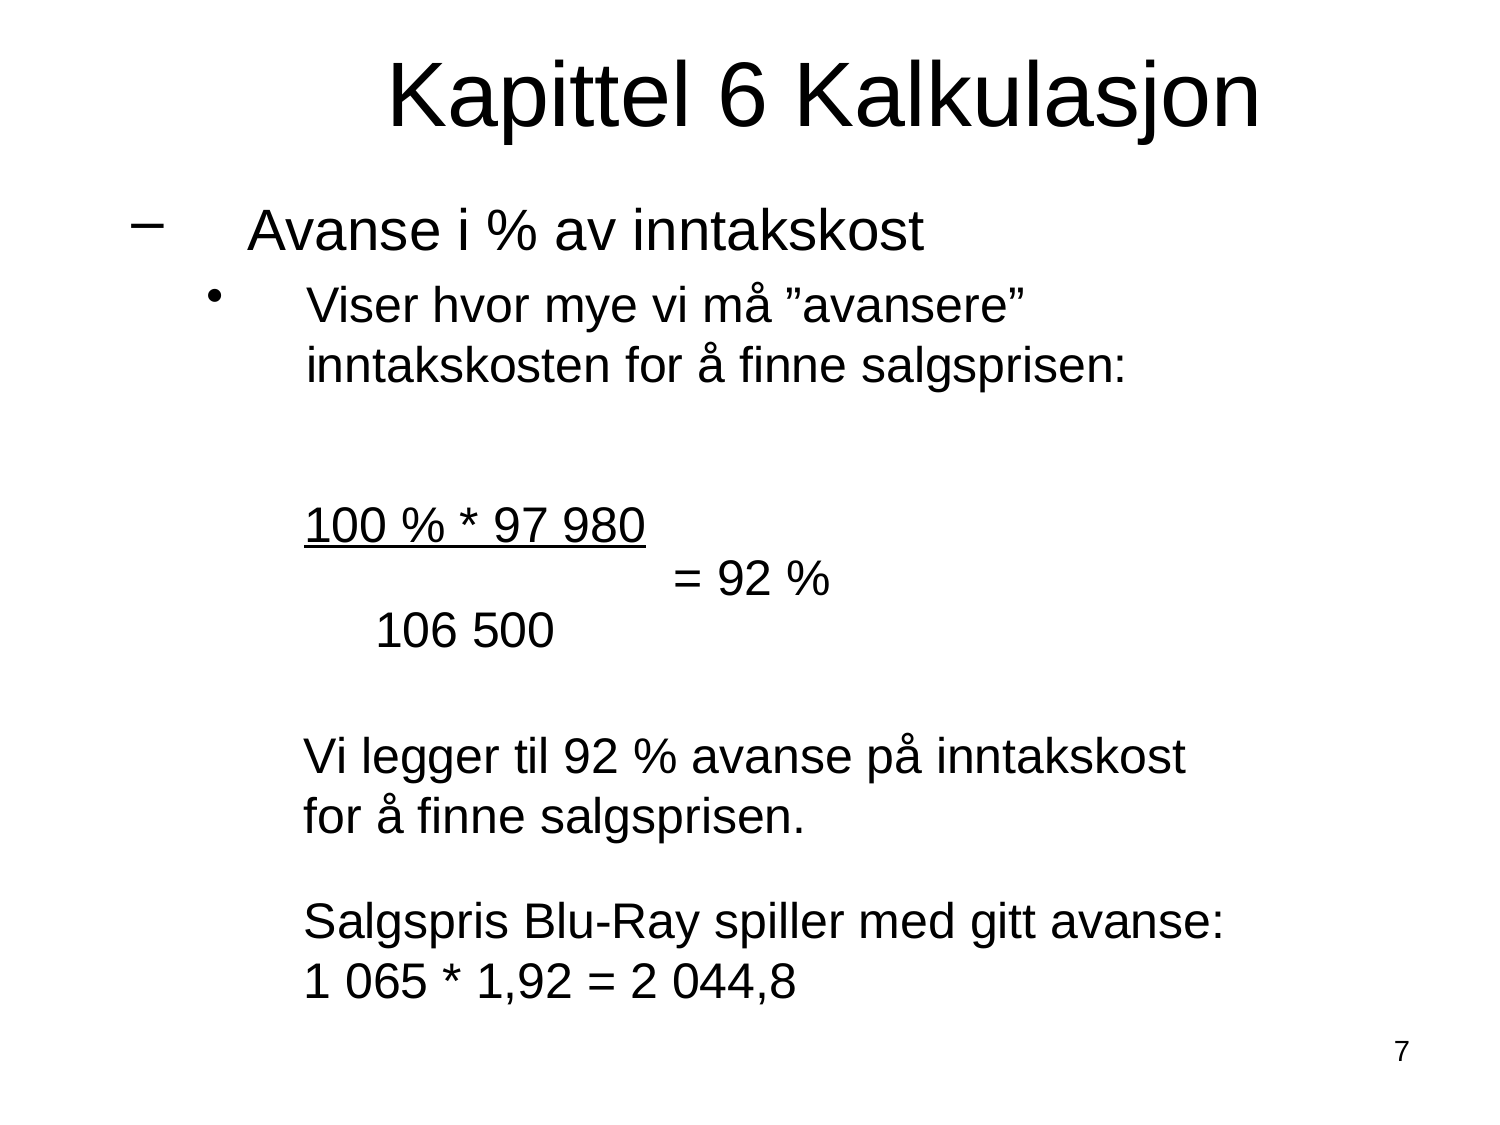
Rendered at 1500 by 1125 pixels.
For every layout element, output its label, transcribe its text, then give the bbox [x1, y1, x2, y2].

slide_number 7 [1074, 1024, 1425, 1103]
title Kapittel 6 Kalkulasjon [150, 31, 1500, 149]
list Avanse i % av inntakskost Viser hvor mye vi må ”avansere” inntakskosten for å finne salgsprisen: [41, 184, 1350, 1083]
text_box Salgspris Blu-Ray spiller med gitt avanse: 1 065 * 1,92 = 2 044,8 [289, 881, 1294, 1017]
text_box Vi legger til 92 % avanse på inntakskost for å finne salgsprisen. [289, 716, 1211, 851]
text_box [288, 484, 987, 756]
